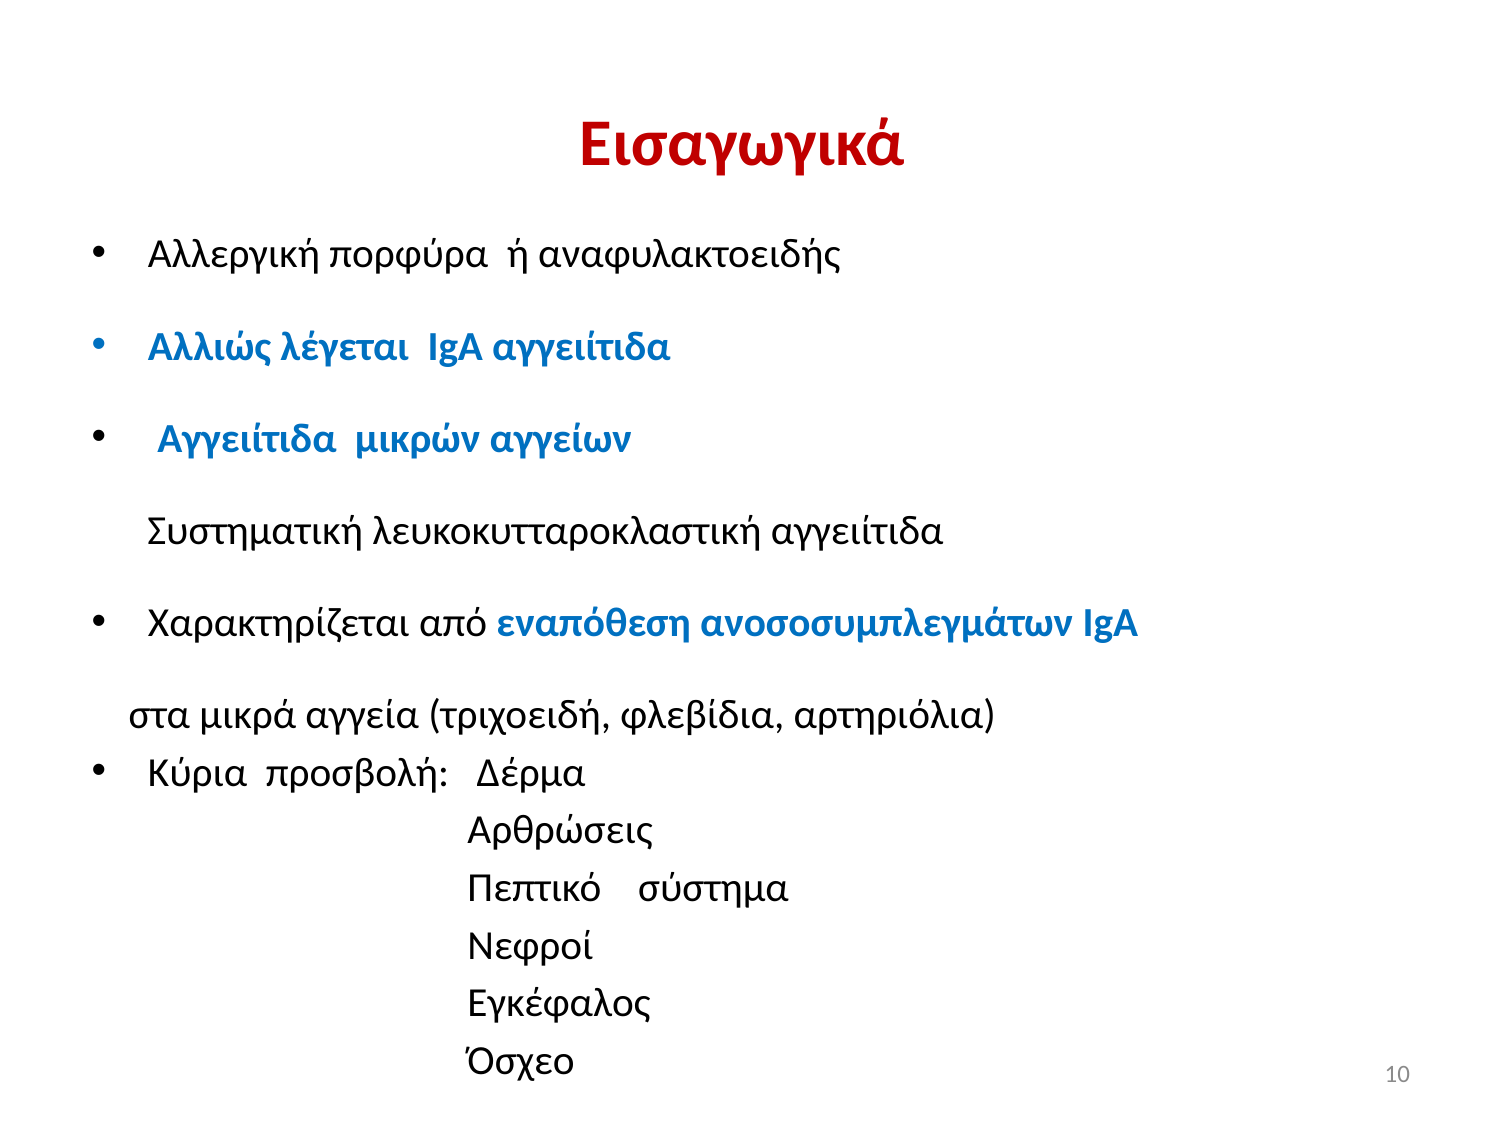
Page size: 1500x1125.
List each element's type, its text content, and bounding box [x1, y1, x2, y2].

title Εισαγωγικά [75, 45, 1425, 233]
slide_number 10 [1074, 1042, 1425, 1103]
list Αλλεργική πορφύρα ή αναφυλακτοειδής Αλλιώς λέγεται IgA αγγειίτιδα Αγγειίτιδα μικρών αγγείων Συστηματική λευκοκυτταροκλαστική αγγειίτιδα Χαρακτηρίζεται από εναπόθεση ανοσοσυμπλεγμάτων IgA στα μικρά αγγεία (τριχοειδή, φλεβίδια, αρτηριόλια) Κύρια προσβολή: Δέρμα Αρθρώσεις Πεπτικό σύστημα Νεφροί Εγκέφαλος Όσχεο [76, 184, 1500, 1094]
footer [512, 1042, 988, 1103]
